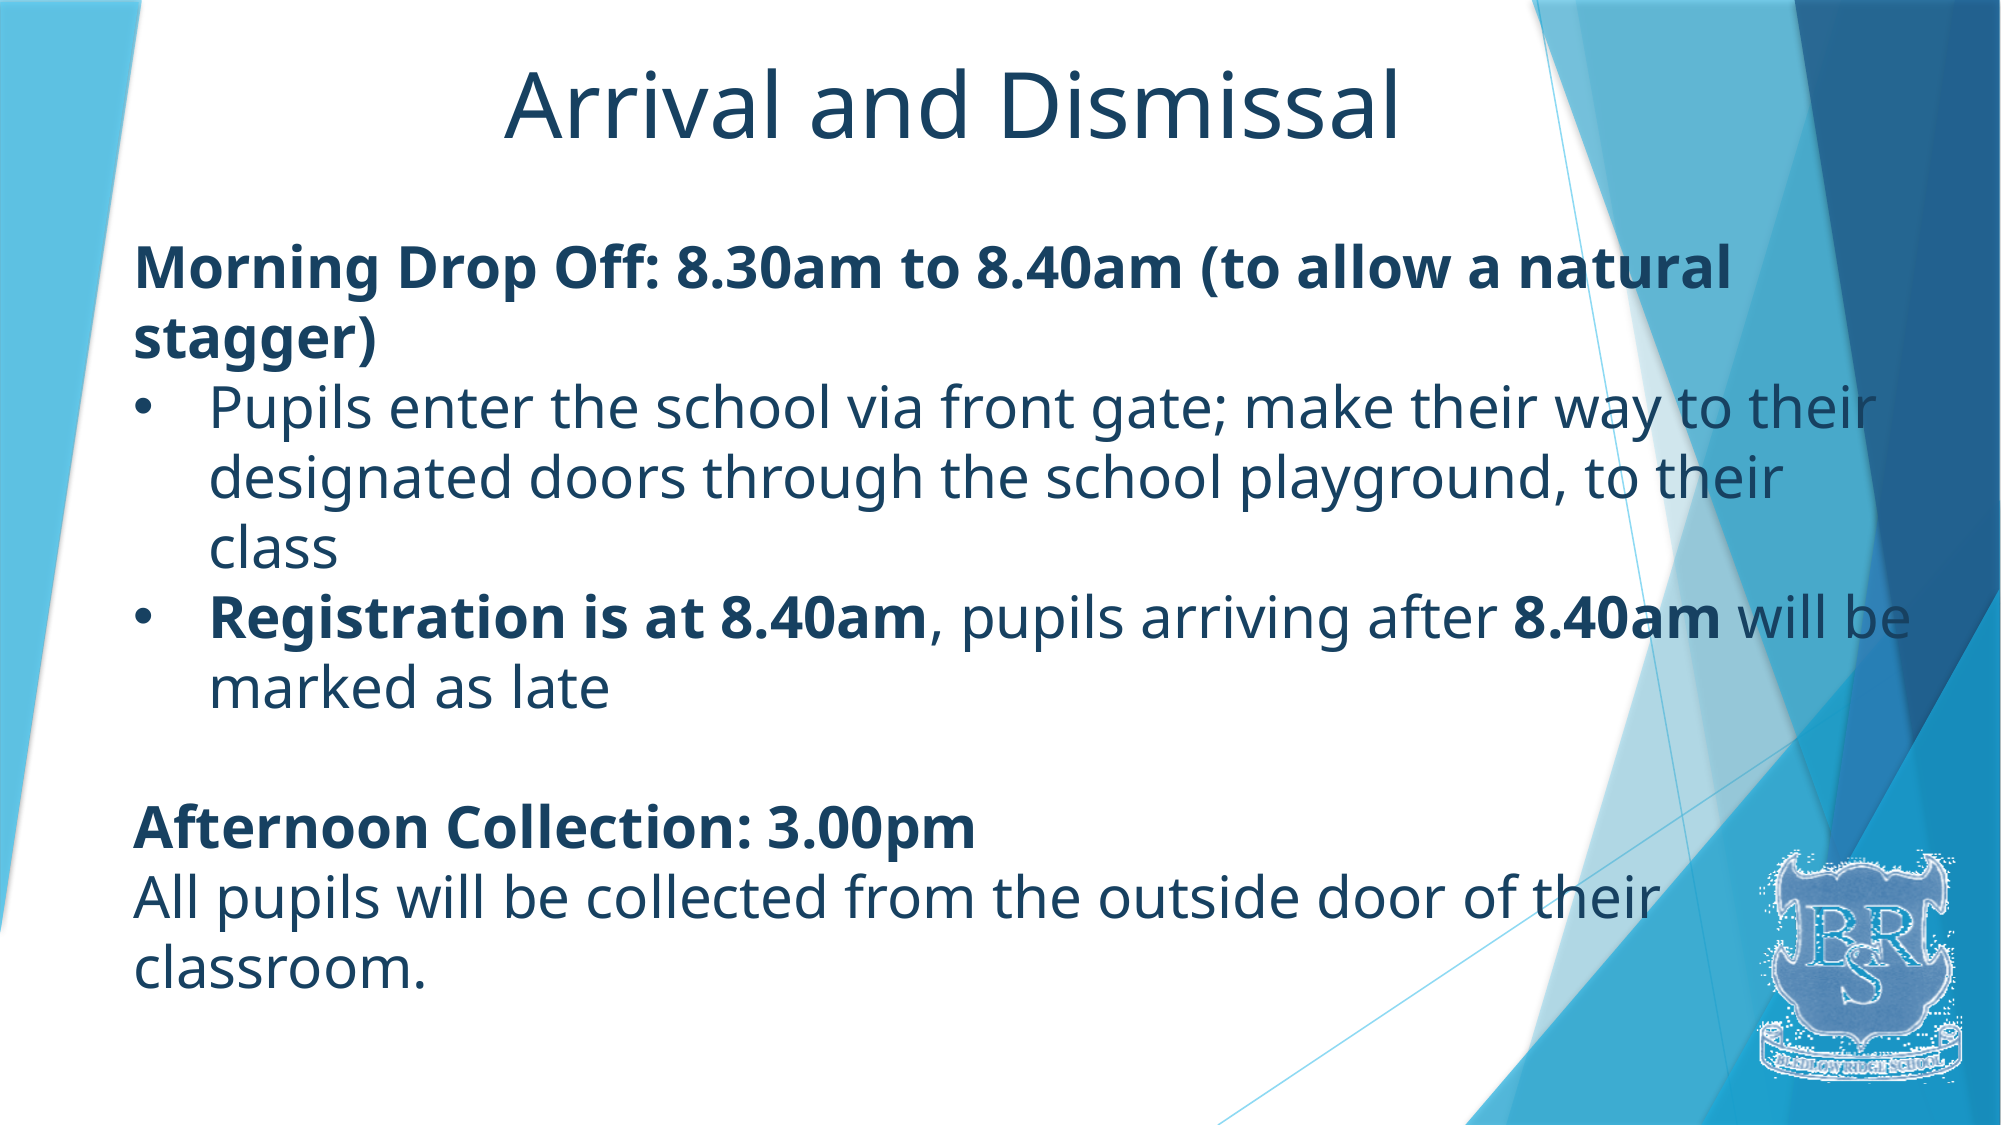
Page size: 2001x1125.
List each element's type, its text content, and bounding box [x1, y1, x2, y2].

text_box Arrival and Dismissal [165, 21, 1768, 167]
text_box Morning Drop Off: 8.30am to 8.40am (to allow a natural stagger) Pupils enter the school via front gate; make their way to their designated doors through the school playground, to their class Registration is at 8.40am, pupils arriving after 8.40am will be marked as late Afternoon Collection: 3.00pm All pupils will be collected from the outside door of their classroom. [118, 222, 1933, 1123]
text_box [0, 1, 140, 933]
picture [1752, 847, 1966, 1084]
